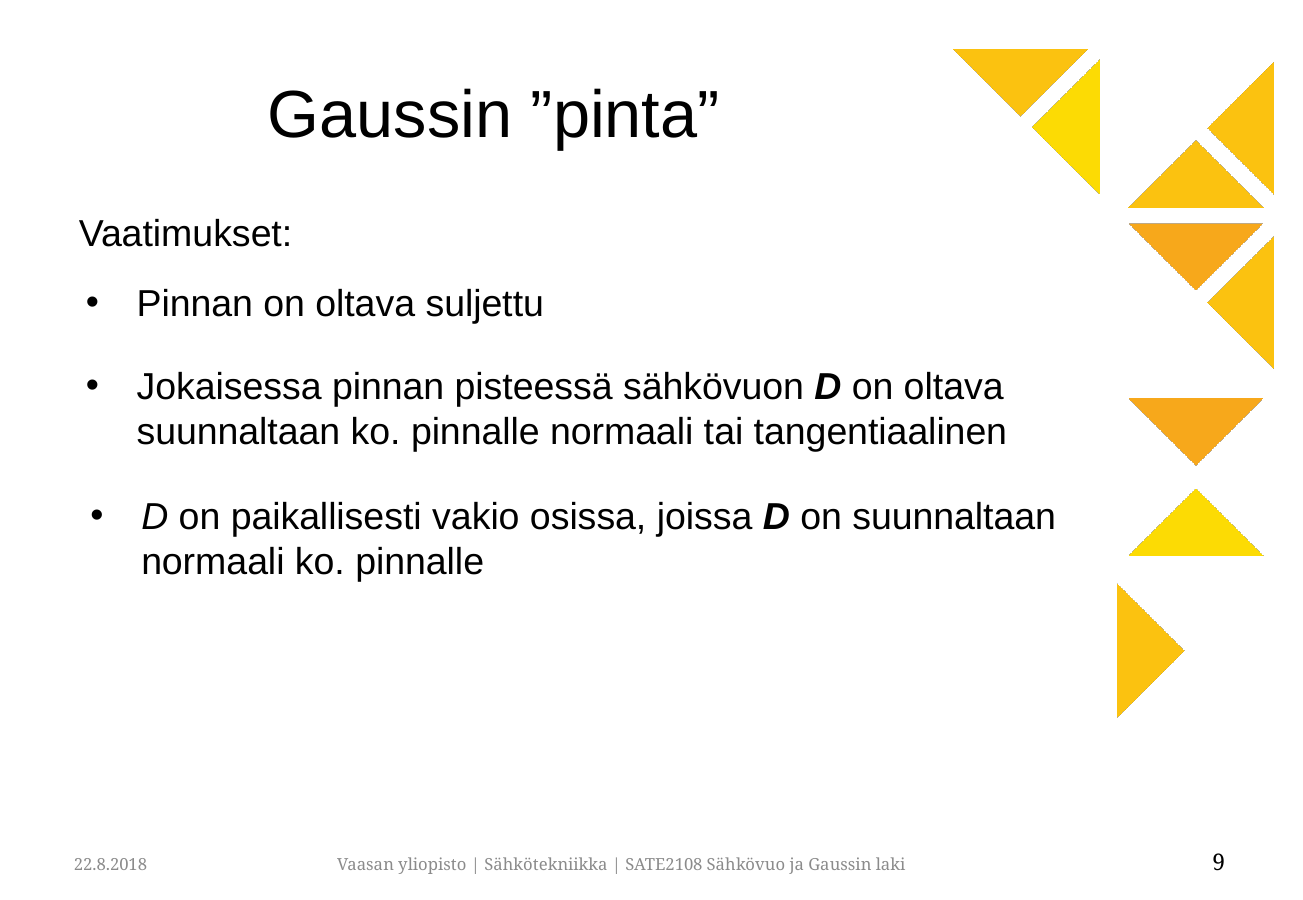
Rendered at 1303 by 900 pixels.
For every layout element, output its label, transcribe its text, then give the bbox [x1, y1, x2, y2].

text_box Pinnan on oltava suljettu [72, 272, 947, 344]
list Vaatimukset: [65, 201, 947, 273]
text_box D on paikallisesti vakio osissa, joissa D on suunnaltaan normaali ko. pinnalle [76, 485, 947, 556]
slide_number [60, 839, 222, 888]
footer Vaasan yliopisto | Sähkötekniikka | SATE2108 Sähkövuo ja Gaussin laki [225, 839, 1018, 888]
text_box Jokaisessa pinnan pisteessä sähkövuon D on oltava suunnaltaan ko. pinnalle normaali tai tangentiaalinen [72, 355, 947, 426]
picture [952, 47, 1274, 720]
slide_number 9 [1018, 839, 1239, 888]
title Gaussin ”pinta” [65, 36, 923, 186]
